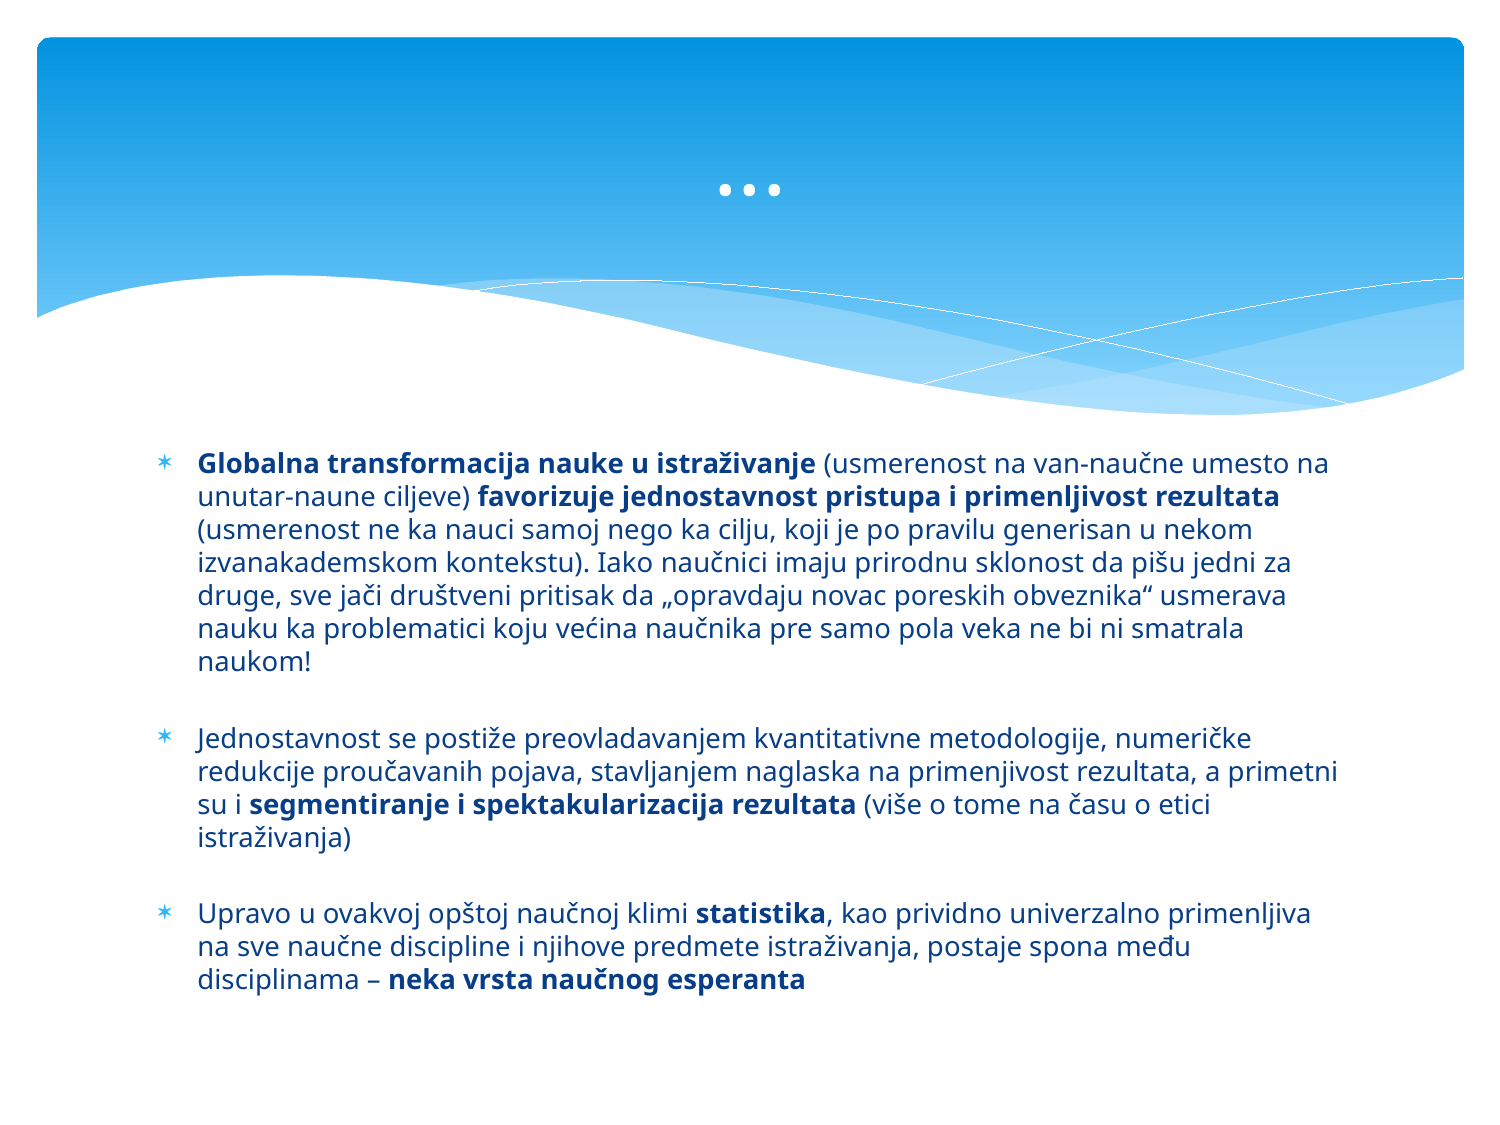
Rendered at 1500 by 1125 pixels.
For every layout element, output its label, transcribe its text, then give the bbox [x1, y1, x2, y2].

title ... [75, 55, 1425, 261]
list Globalna transformacija nauke u istraživanje (usmerenost na van-naučne umesto na unutar-naune ciljeve) favorizuje jednostavnost pristupa i primenljivost rezultata (usmerenost ne ka nauci samoj nego ka cilju, koji je po pravilu generisan u nekom izvanakademskom kontekstu). Iako naučnici imaju prirodnu sklonost da pišu jedni za druge, sve jači društveni pritisak da „opravdaju novac poreskih obveznika“ usmerava nauku ka problematici koju većina naučnika pre samo pola veka ne bi ni smatrala naukom! Jednostavnost se postiže preovladavanjem kvantitativne metodologije, numeričke redukcije proučavanih pojava, stavljanjem naglaska na primenjivost rezultata, a primetni su i segmentiranje i spektakularizacija rezultata (više o tome na času o etici istraživanja) Upravo u ovakvoj opštoj naučnoj klimi statistika, kao prividno univerzalno primenljiva na sve naučne discipline i njihove predmete istraživanja, postaje spona među disciplinama – neka vrsta naučnog esperanta [143, 438, 1359, 1005]
